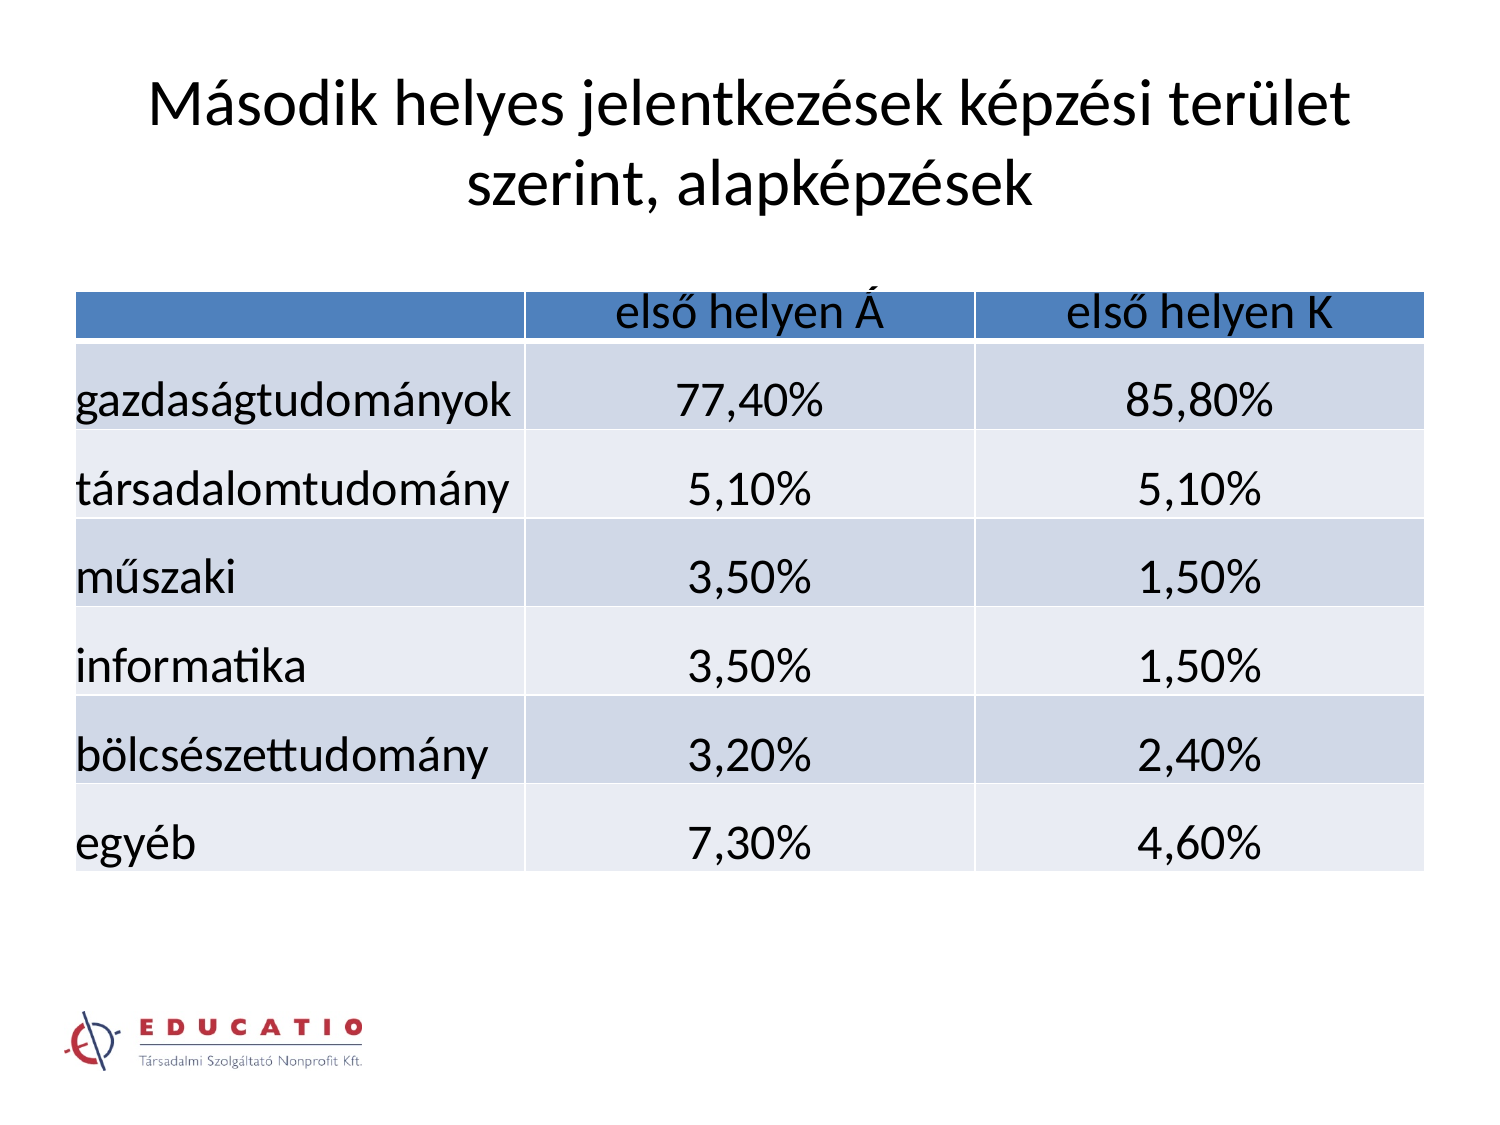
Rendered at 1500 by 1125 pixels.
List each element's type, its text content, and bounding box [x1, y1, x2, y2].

table_cell 3,50% [526, 607, 974, 694]
table_cell 77,40% [526, 344, 974, 429]
picture [64, 1011, 362, 1071]
table_header [76, 292, 524, 338]
table_cell társadalomtudomány [76, 430, 524, 517]
table_cell 5,10% [526, 430, 974, 517]
table_cell 1,50% [976, 607, 1424, 694]
table_cell 7,30% [526, 784, 974, 871]
table_cell gazdaságtudományok [76, 344, 524, 429]
table_header első helyen Á [526, 292, 974, 338]
table_cell 1,50% [976, 519, 1424, 606]
table_cell informatika [76, 607, 524, 694]
title Második helyes jelentkezések képzési terület szerint, alapképzések [75, 45, 1425, 233]
table_cell 5,10% [976, 430, 1424, 517]
table_cell bölcsészettudomány [76, 696, 524, 783]
table_cell 3,50% [526, 519, 974, 606]
table_cell 4,60% [976, 784, 1424, 871]
table_cell egyéb [76, 784, 524, 871]
table_cell 3,20% [526, 696, 974, 783]
table_cell műszaki [76, 519, 524, 606]
table_header első helyen K [976, 292, 1424, 338]
table_cell 2,40% [976, 696, 1424, 783]
table_cell 85,80% [976, 344, 1424, 429]
